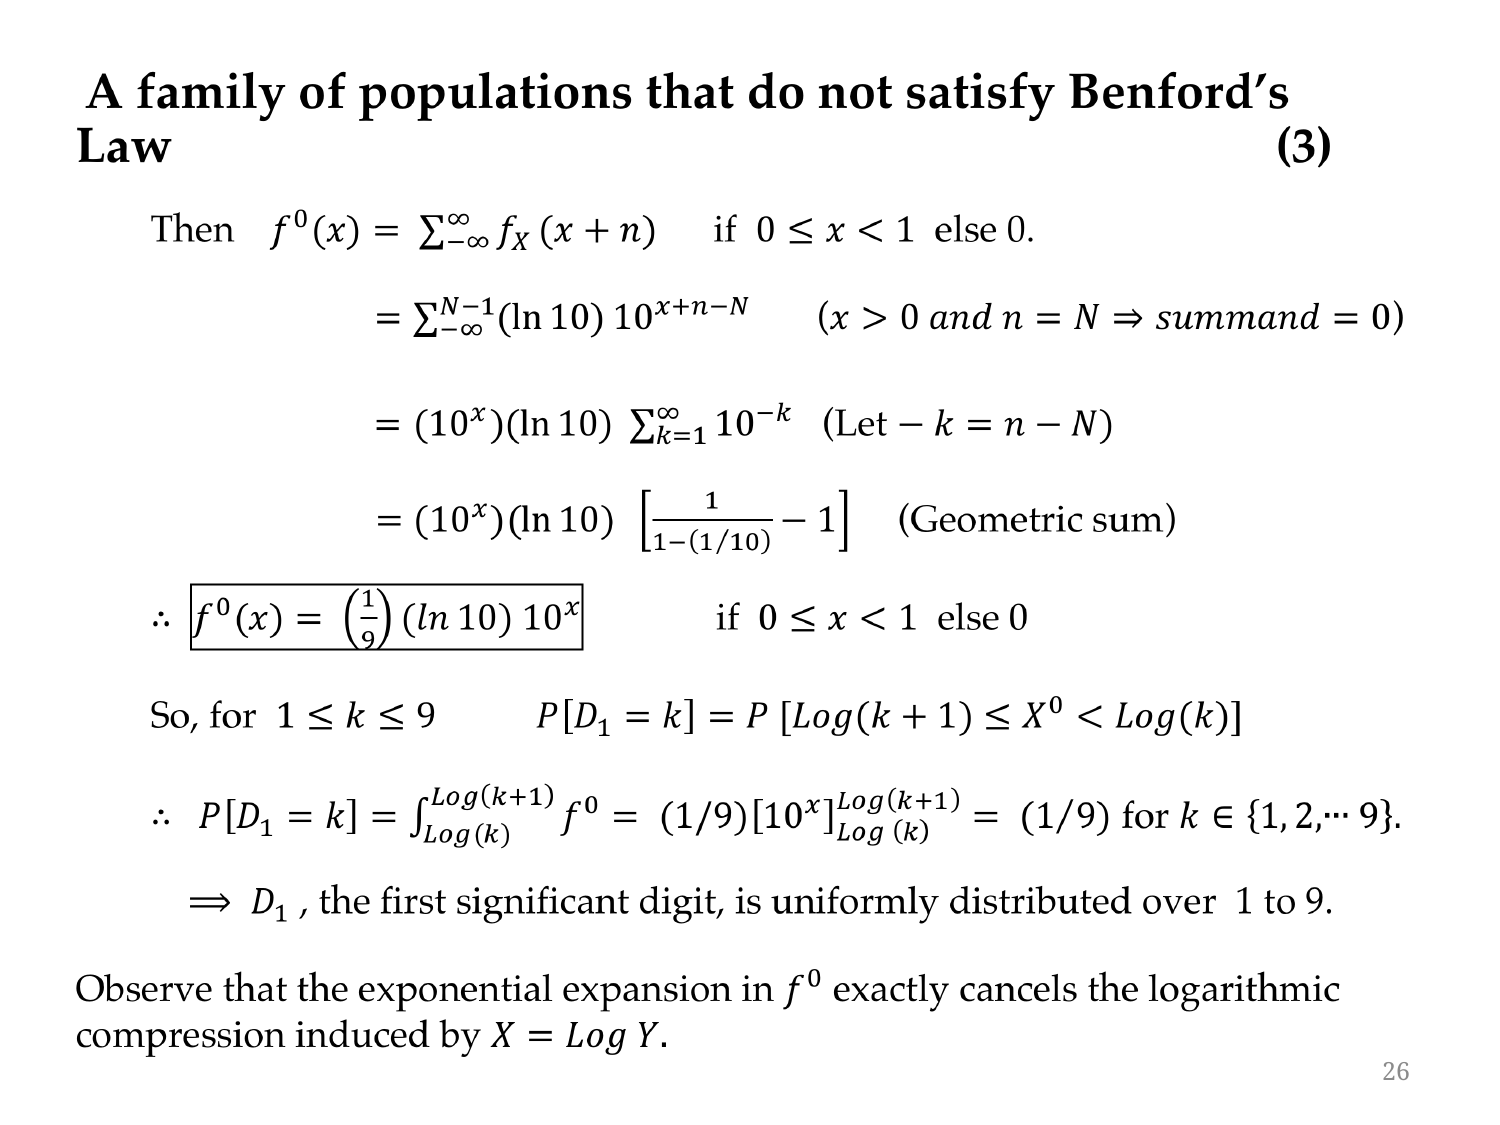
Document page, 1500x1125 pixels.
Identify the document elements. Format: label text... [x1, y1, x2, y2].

slide_number 26 [1074, 1063, 1425, 1103]
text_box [74, 68, 1426, 1057]
